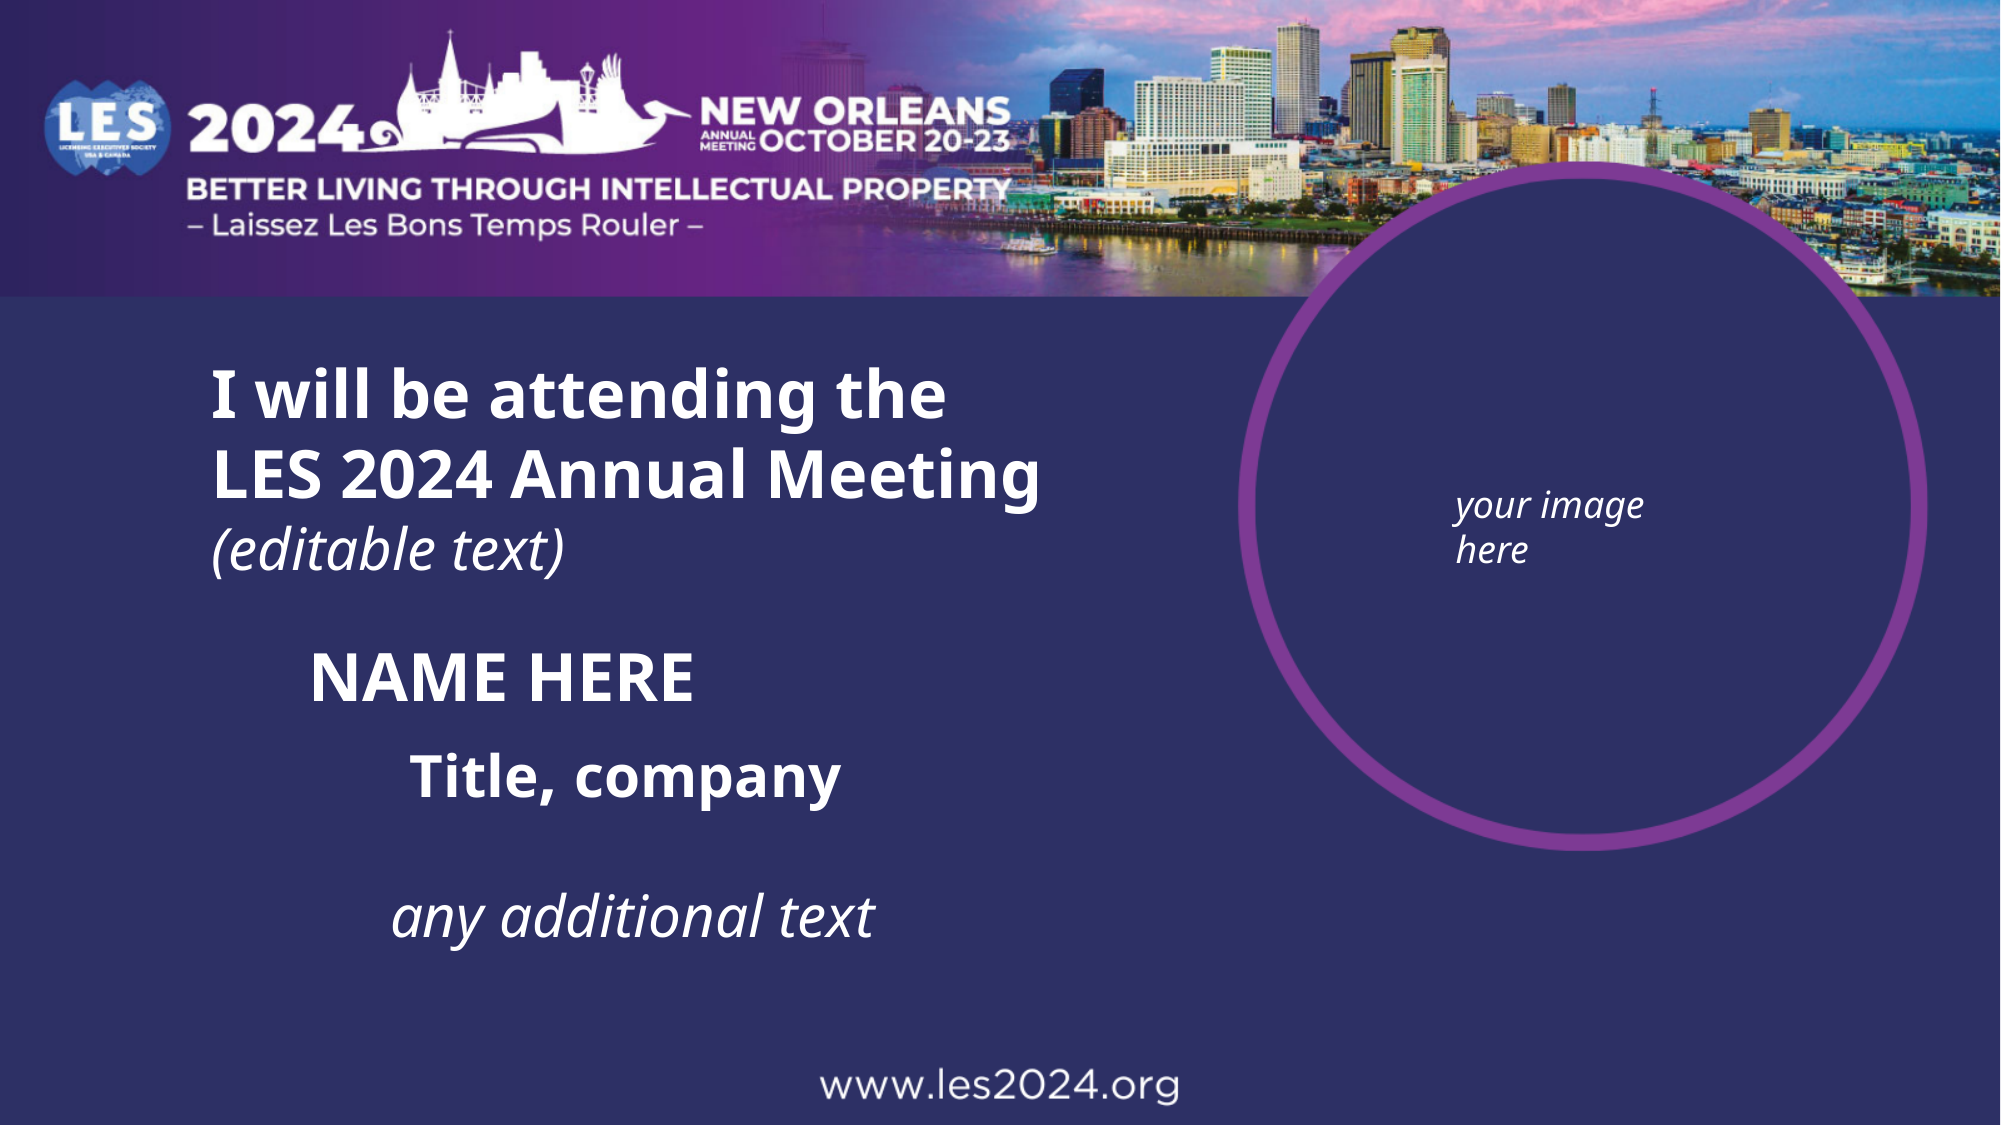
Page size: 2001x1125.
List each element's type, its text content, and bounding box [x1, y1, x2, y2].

text_box your image here [1440, 473, 1728, 579]
text_box NAME HERE [293, 627, 1303, 722]
picture [0, 0, 2001, 1125]
text_box Title, company [394, 723, 1404, 818]
text_box any additional text [375, 872, 1385, 957]
text_box I will be attending the LES 2024 Annual Meeting (editable text) [196, 345, 1206, 590]
